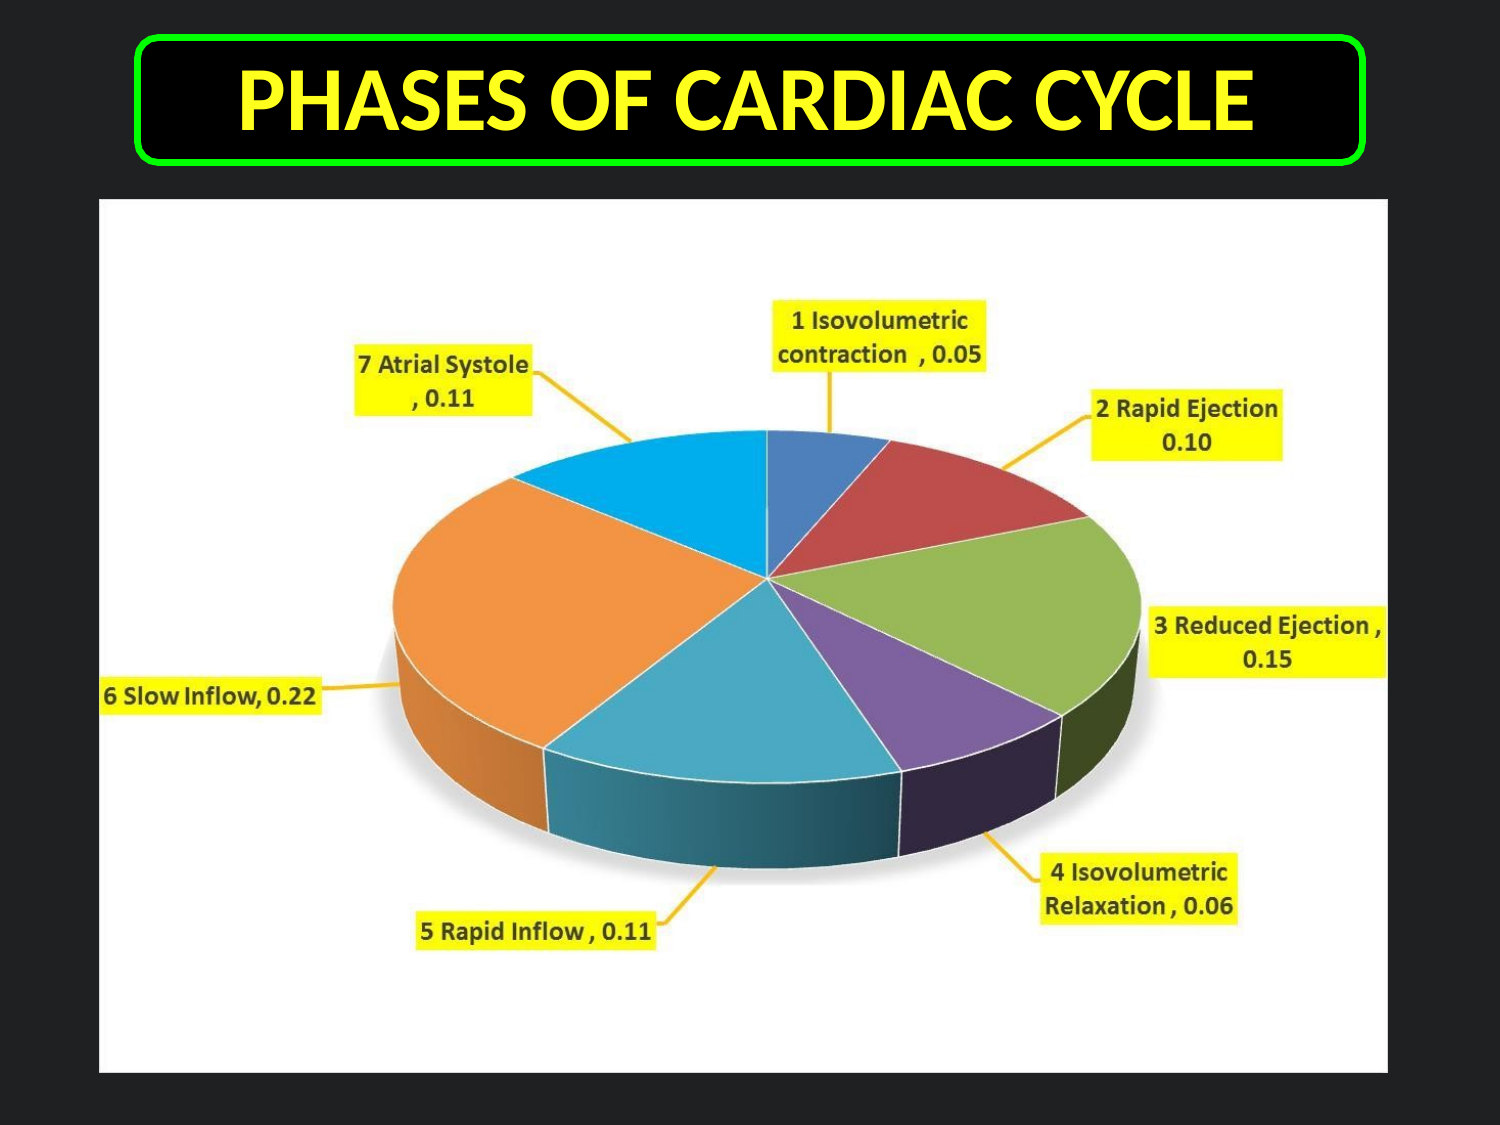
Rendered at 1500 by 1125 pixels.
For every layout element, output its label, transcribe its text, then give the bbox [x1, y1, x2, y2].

picture [99, 199, 1389, 1073]
title PHASES OF CARDIAC CYCLE [235, 36, 1264, 198]
